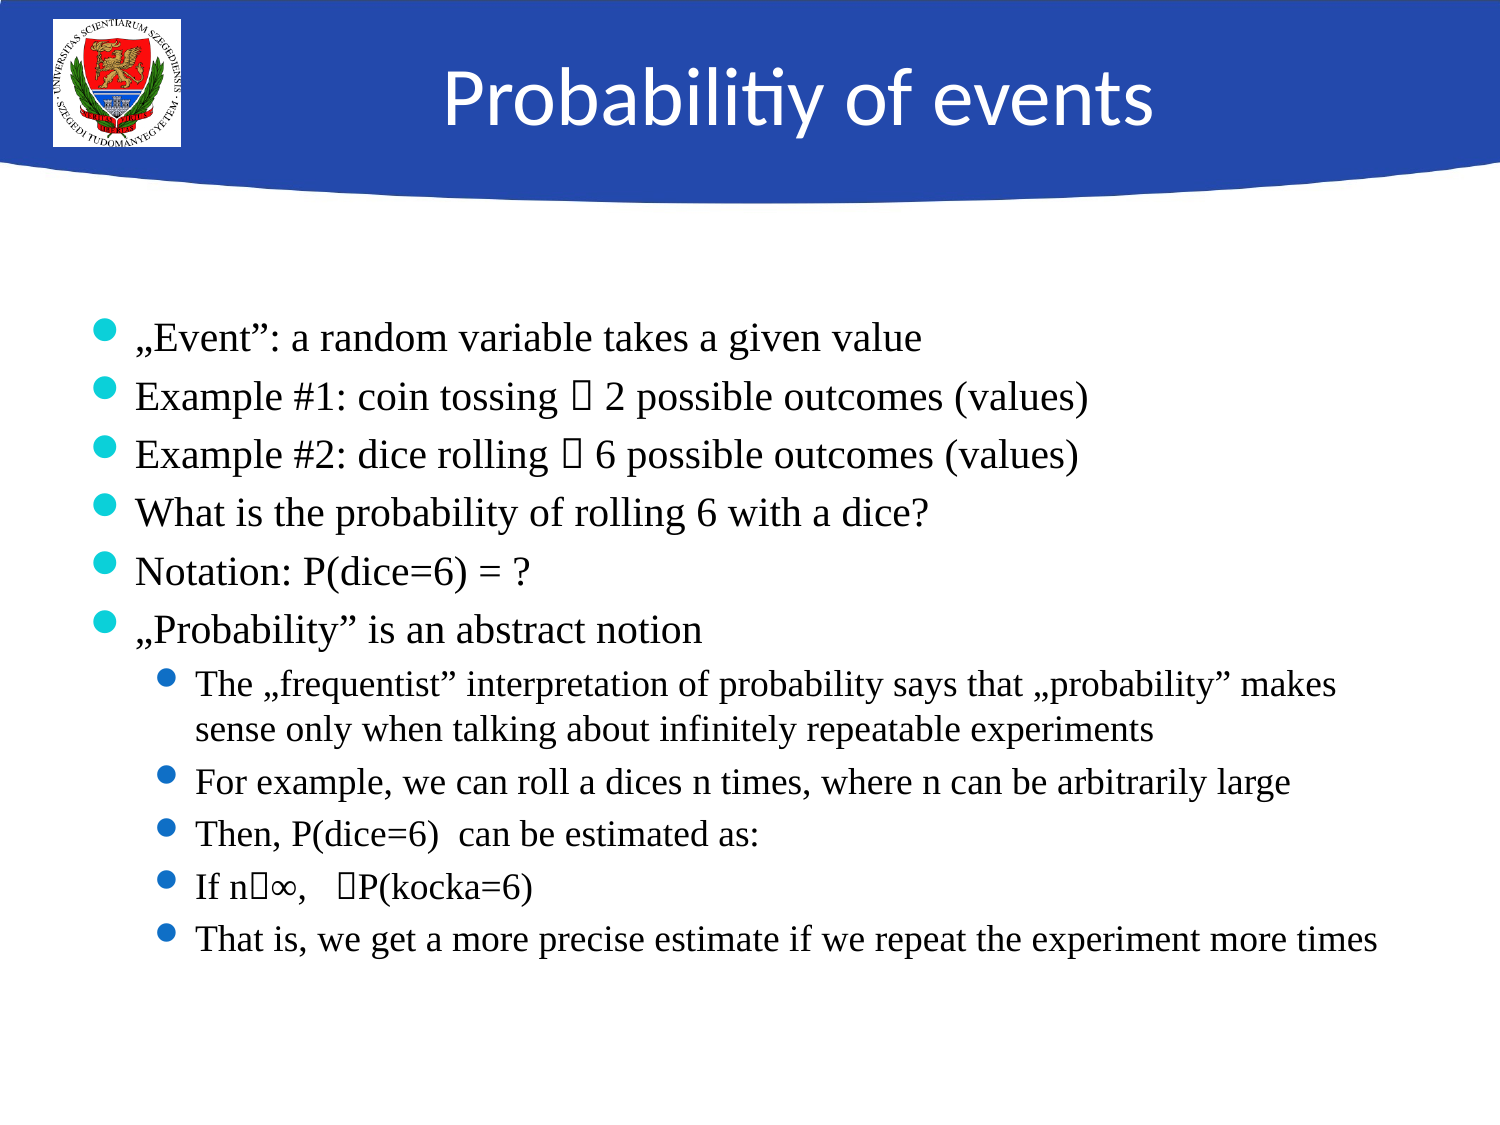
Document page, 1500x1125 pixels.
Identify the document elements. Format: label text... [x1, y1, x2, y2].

picture [0, 0, 1500, 1125]
text_box Probabilitiy of events [289, 0, 1309, 142]
